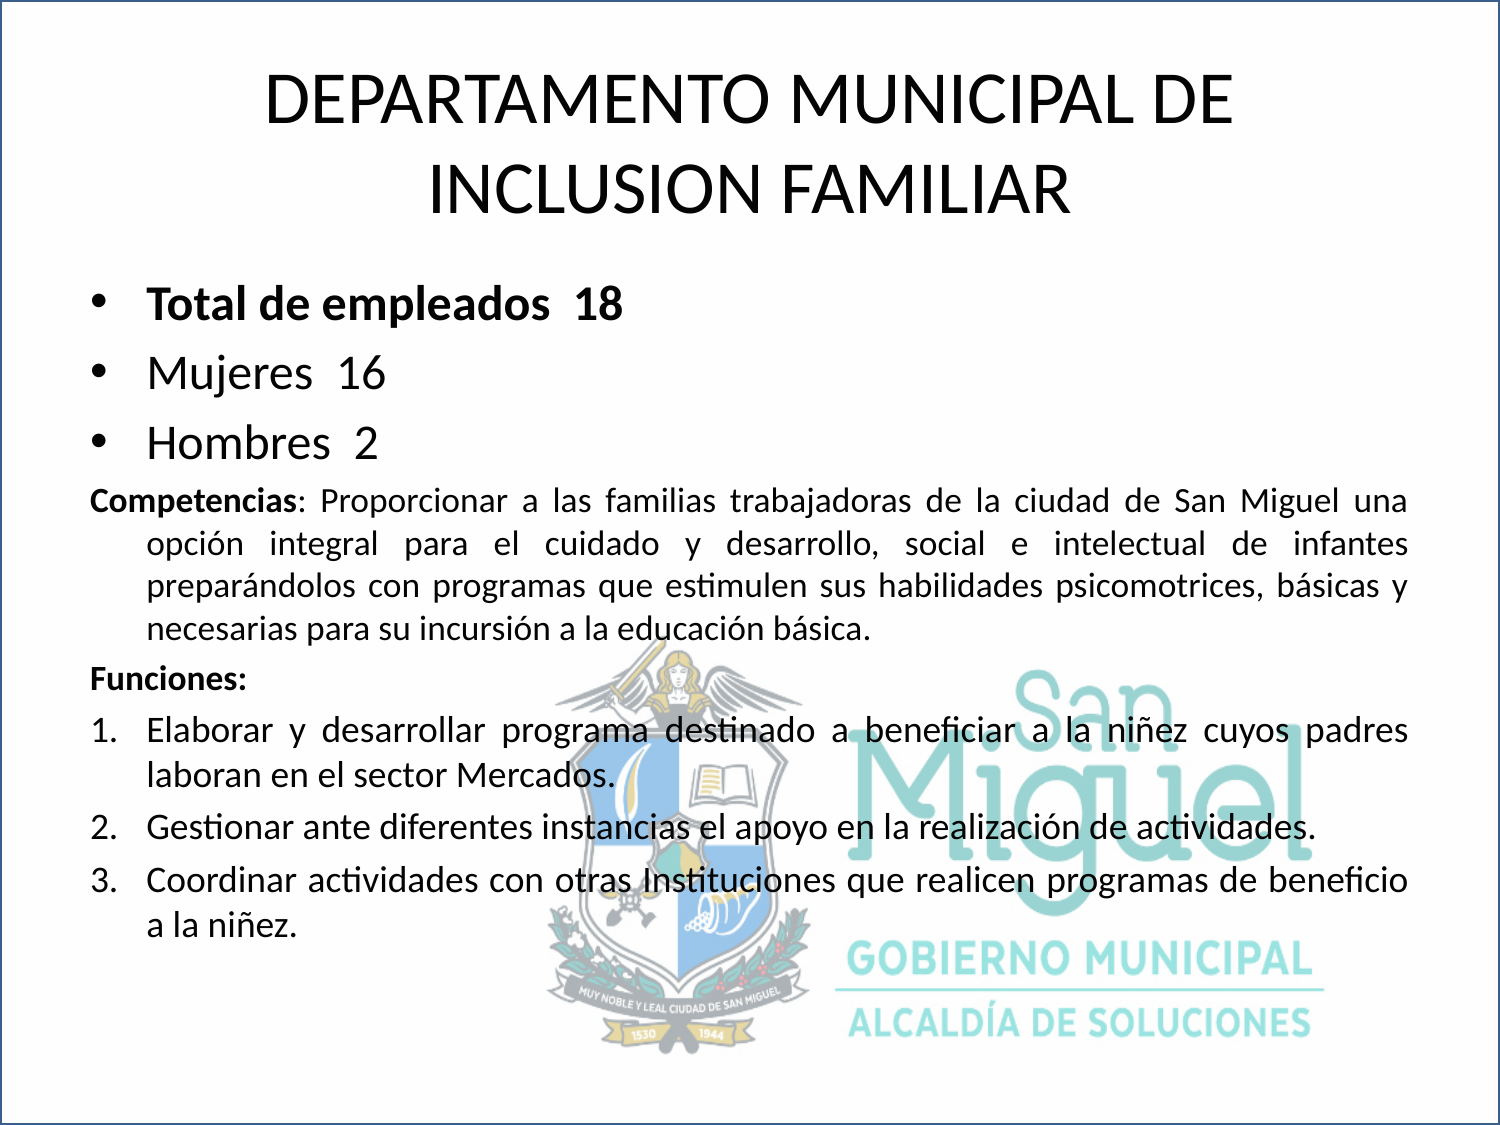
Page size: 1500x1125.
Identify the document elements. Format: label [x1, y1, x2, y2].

text_box [0, 0, 1500, 1125]
